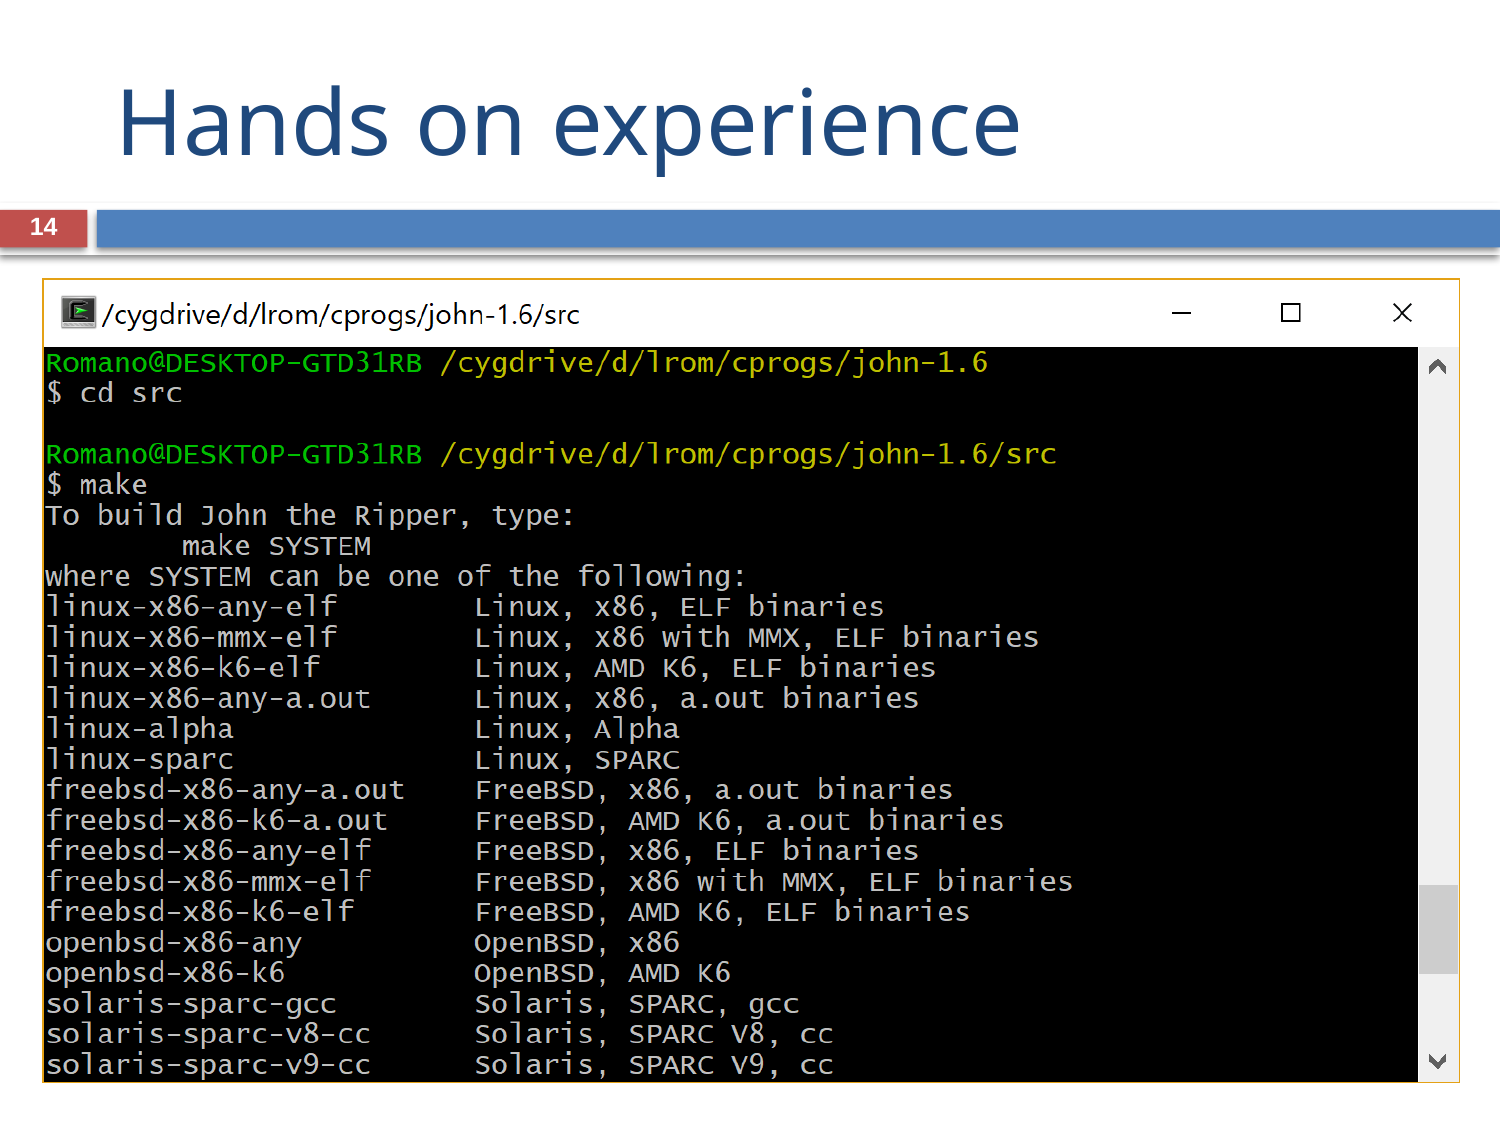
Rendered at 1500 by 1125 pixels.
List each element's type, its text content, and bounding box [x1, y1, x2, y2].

picture [42, 278, 1460, 1083]
title Hands on experience [100, 37, 1438, 200]
slide_number 14 [0, 208, 88, 249]
